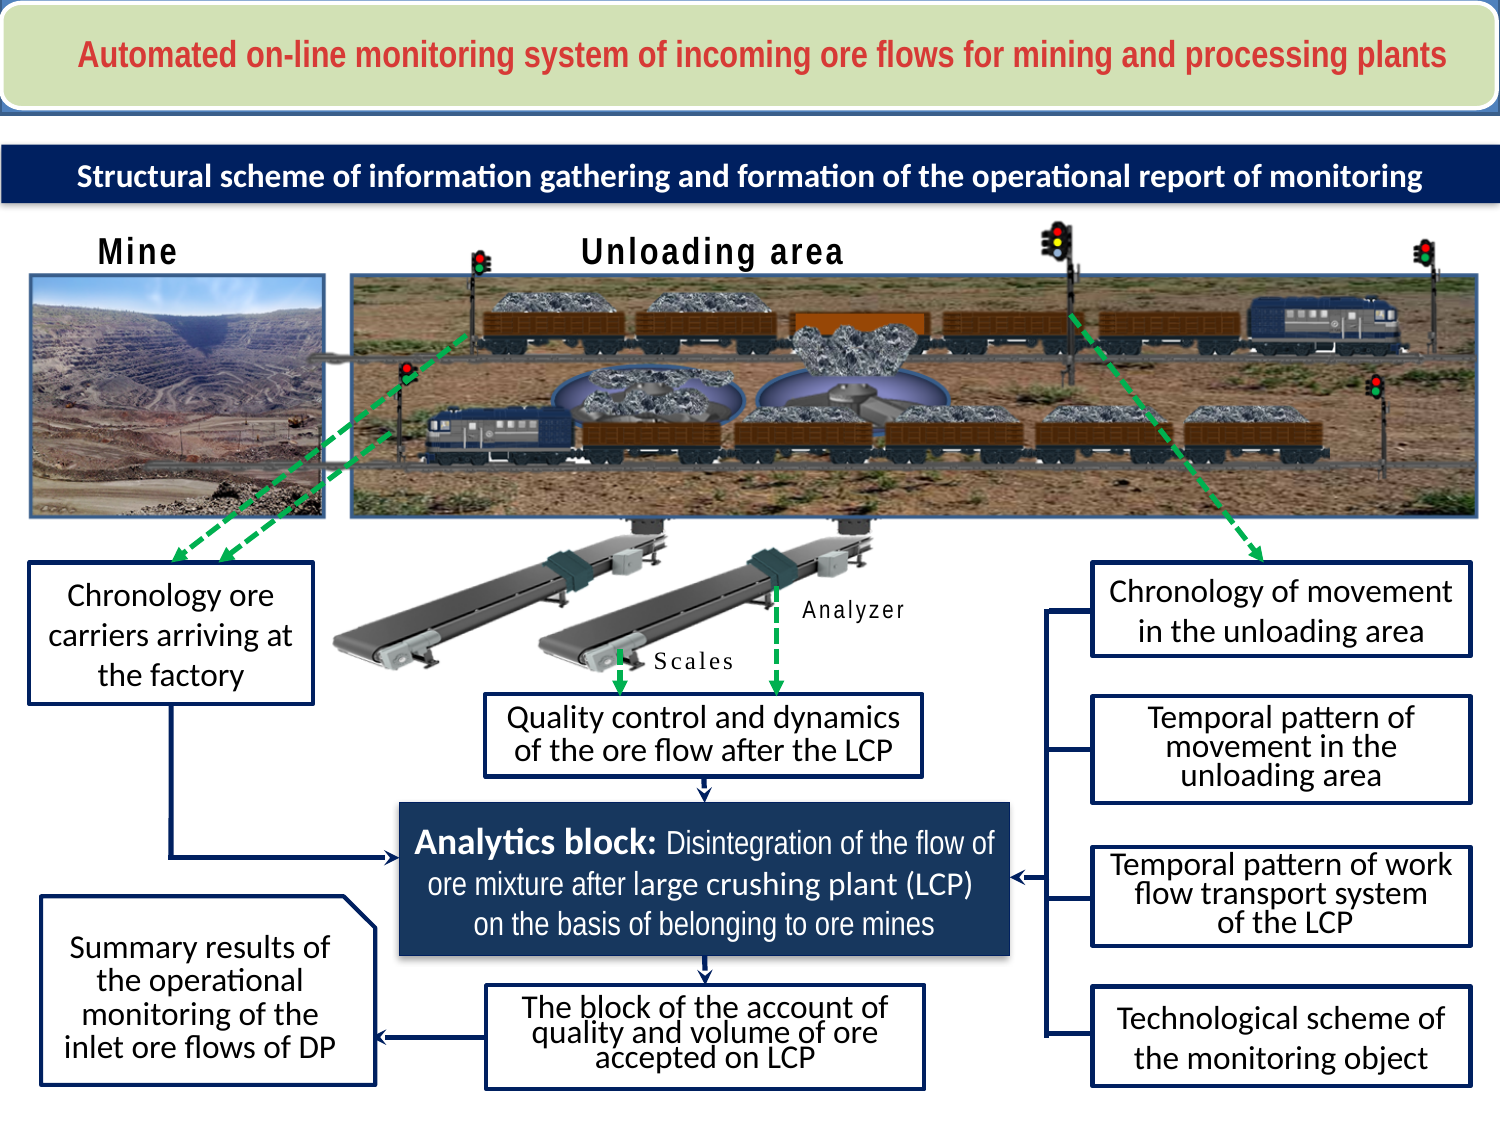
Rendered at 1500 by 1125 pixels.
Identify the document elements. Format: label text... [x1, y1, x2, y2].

picture [23, 219, 1483, 686]
text_box Quality control and dynamics of the ore flow after the LCP [483, 693, 924, 779]
text_box Structural scheme of information gathering and formation of the operational report of monitoring [1, 144, 1500, 204]
text_box The block of the account of quality and volume of ore accepted on LCP [484, 983, 926, 1091]
text_box Temporal pattern of work flow transport system of the LCP [1090, 845, 1473, 948]
text_box Analytics block: Disintegration of the flow of ore mixture after large crushing plant (LCP) on the basis of belonging to ore mines [399, 802, 1010, 956]
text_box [170, 334, 467, 563]
text_box Temporal pattern of movement in the unloading area [1090, 694, 1473, 805]
text_box [0, 0, 1500, 116]
text_box Chronology ore carriers arriving at the factory [27, 693, 315, 706]
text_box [218, 432, 391, 563]
text_box Summary results of the operational monitoring of the inlet ore flows of DP [39, 894, 378, 1087]
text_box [1069, 314, 1264, 563]
text_box Technological scheme of the monitoring object [1090, 984, 1473, 1088]
text_box Automated on-line monitoring system of incoming ore flows for mining and processing plants [0, 0, 1499, 111]
